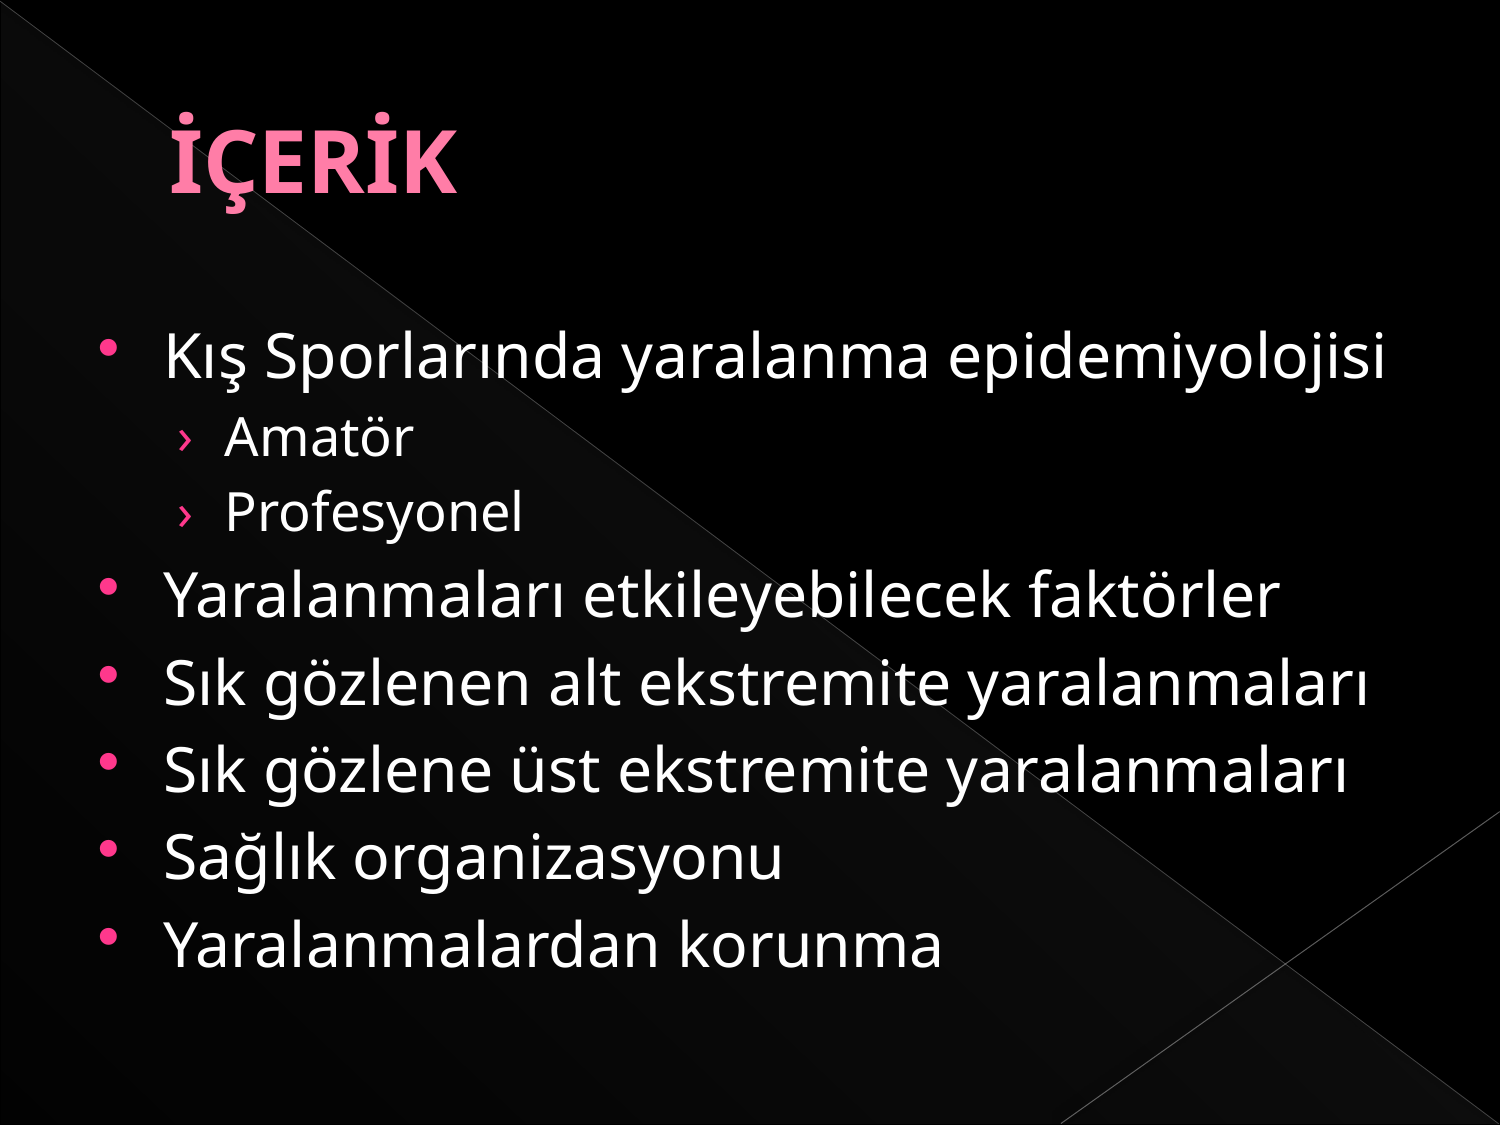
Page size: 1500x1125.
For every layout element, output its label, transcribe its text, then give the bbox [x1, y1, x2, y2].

title İÇERİK [75, 43, 1425, 274]
list Kış Sporlarında yaralanma epidemiyolojisi Amatör Profesyonel Yaralanmaları etkileyebilecek faktörler Sık gözlenen alt ekstremite yaralanmaları Sık gözlene üst ekstremite yaralanmaları Sağlık organizasyonu Yaralanmalardan korunma [75, 308, 1425, 1059]
